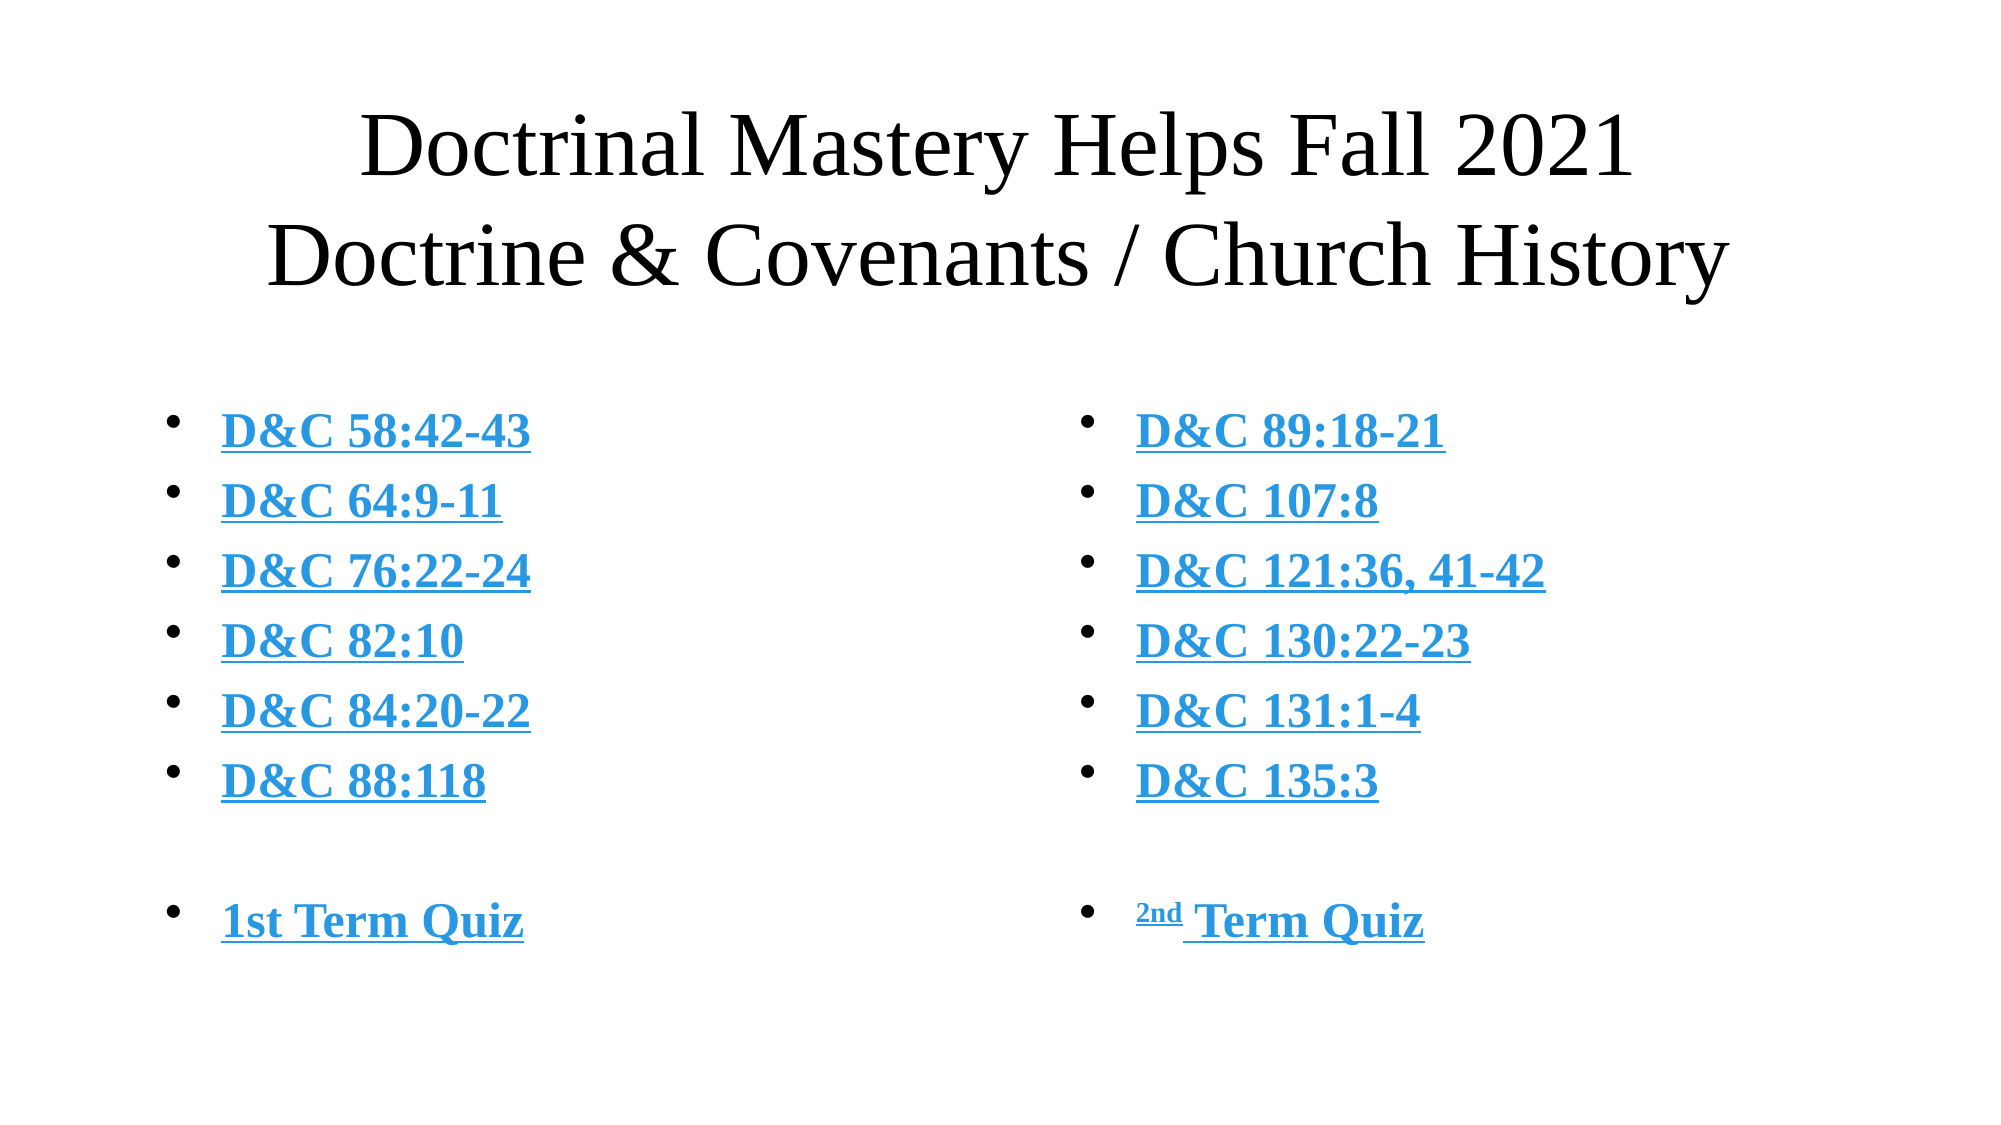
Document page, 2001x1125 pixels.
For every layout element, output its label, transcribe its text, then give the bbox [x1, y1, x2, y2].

title Doctrinal Mastery Helps Fall 2021 Doctrine & Covenants / Church History [149, 99, 1851, 288]
list D&C 58:42-43 D&C 64:9-11 D&C 76:22-24 D&C 82:10 D&C 84:20-22 D&C 88:118 1st Term Quiz [149, 389, 984, 1066]
list [1016, 324, 1851, 1001]
text_box D&C 89:18-21 D&C 107:8 D&C 121:36, 41-42 D&C 130:22-23 D&C 131:1-4 D&C 135:3 2nd Term Quiz [1064, 390, 1875, 1097]
